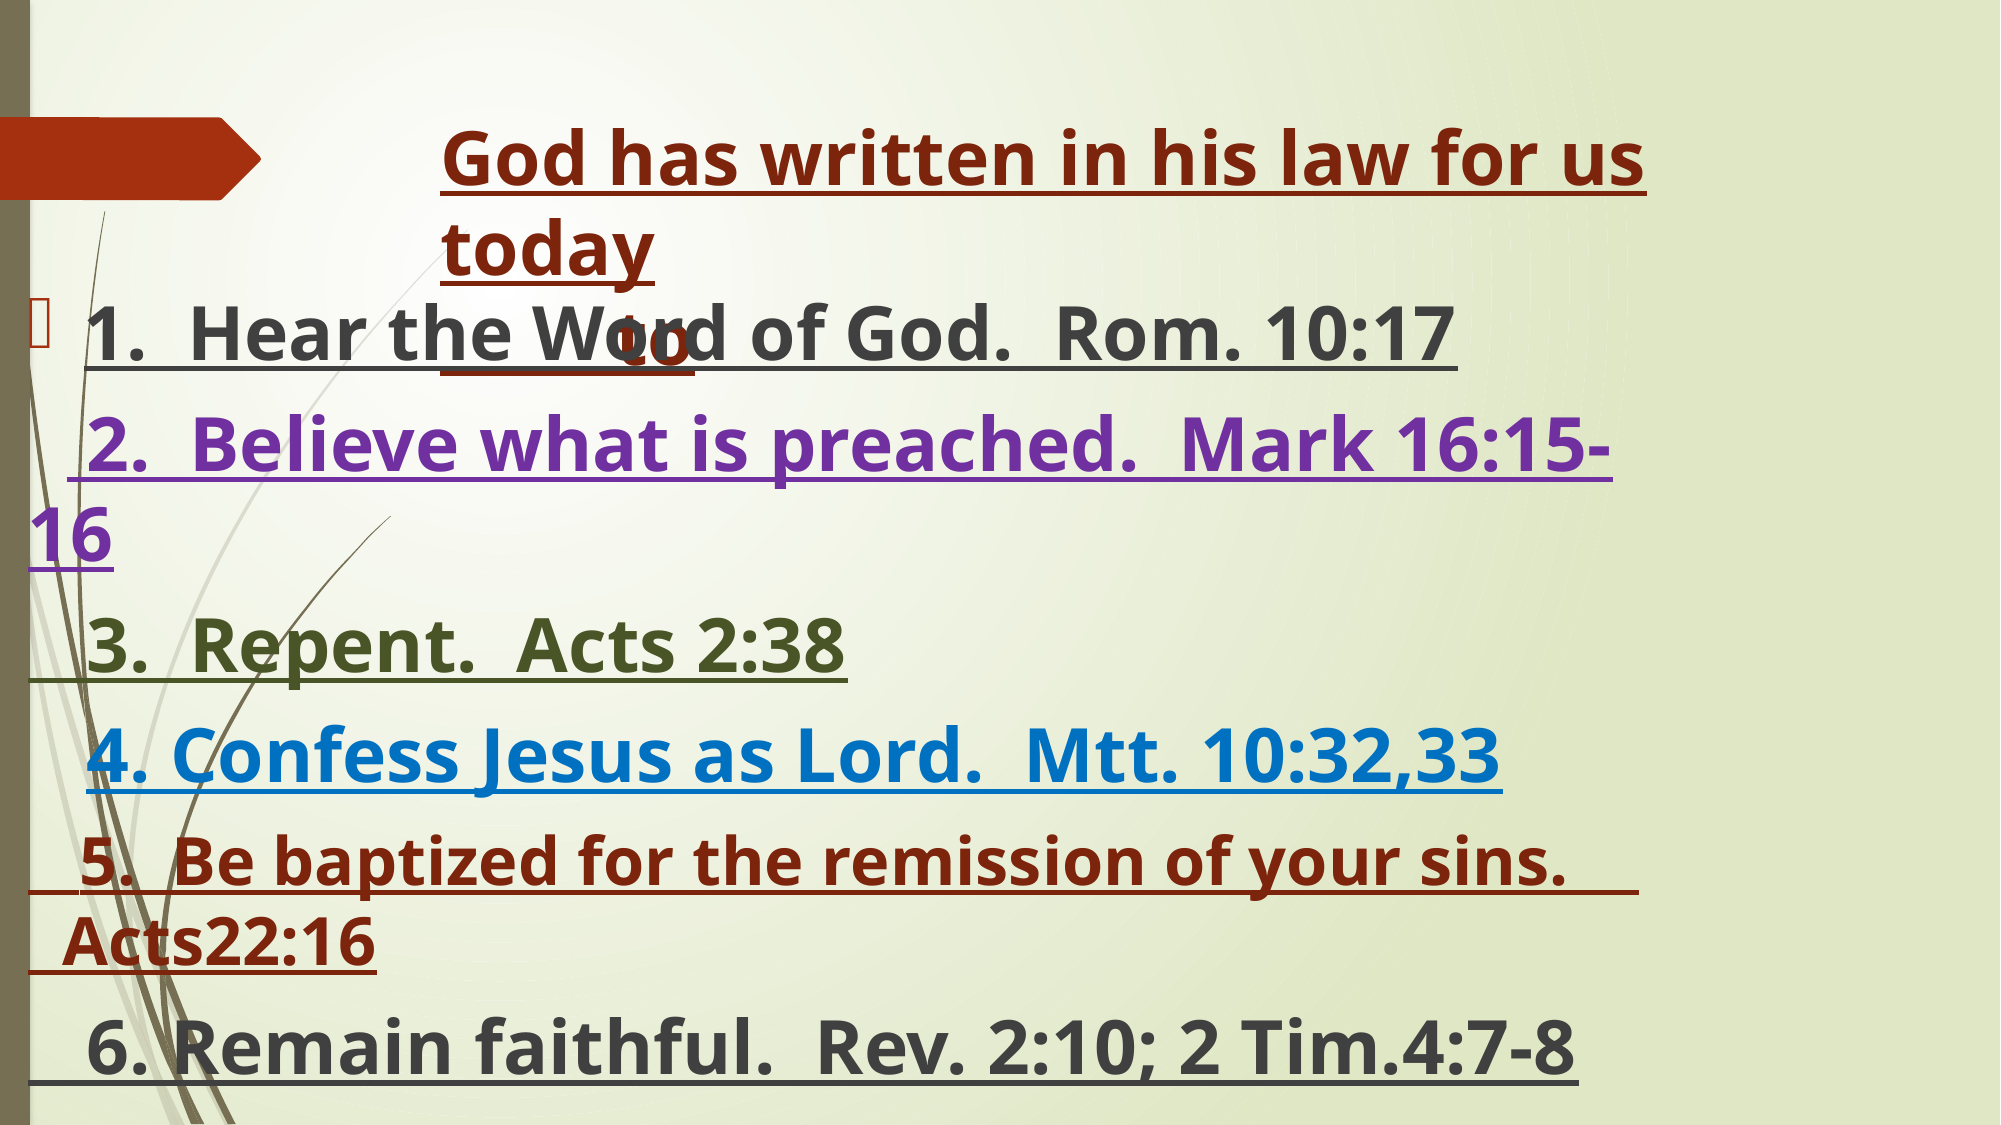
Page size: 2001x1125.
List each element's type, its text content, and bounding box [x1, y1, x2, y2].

list 1. Hear the Word of God. Rom. 10:17 2. Believe what is preached. Mark 16:15-16 3. Repent. Acts 2:38 4. Confess Jesus as Lord. Mtt. 10:32,33 5. Be baptized for the remission of your sins. Acts22:16 6. Remain faithful. Rev. 2:10; 2 Tim.4:7-8 [12, 277, 1662, 1125]
title God has written in his law for us today to [425, 102, 1888, 313]
